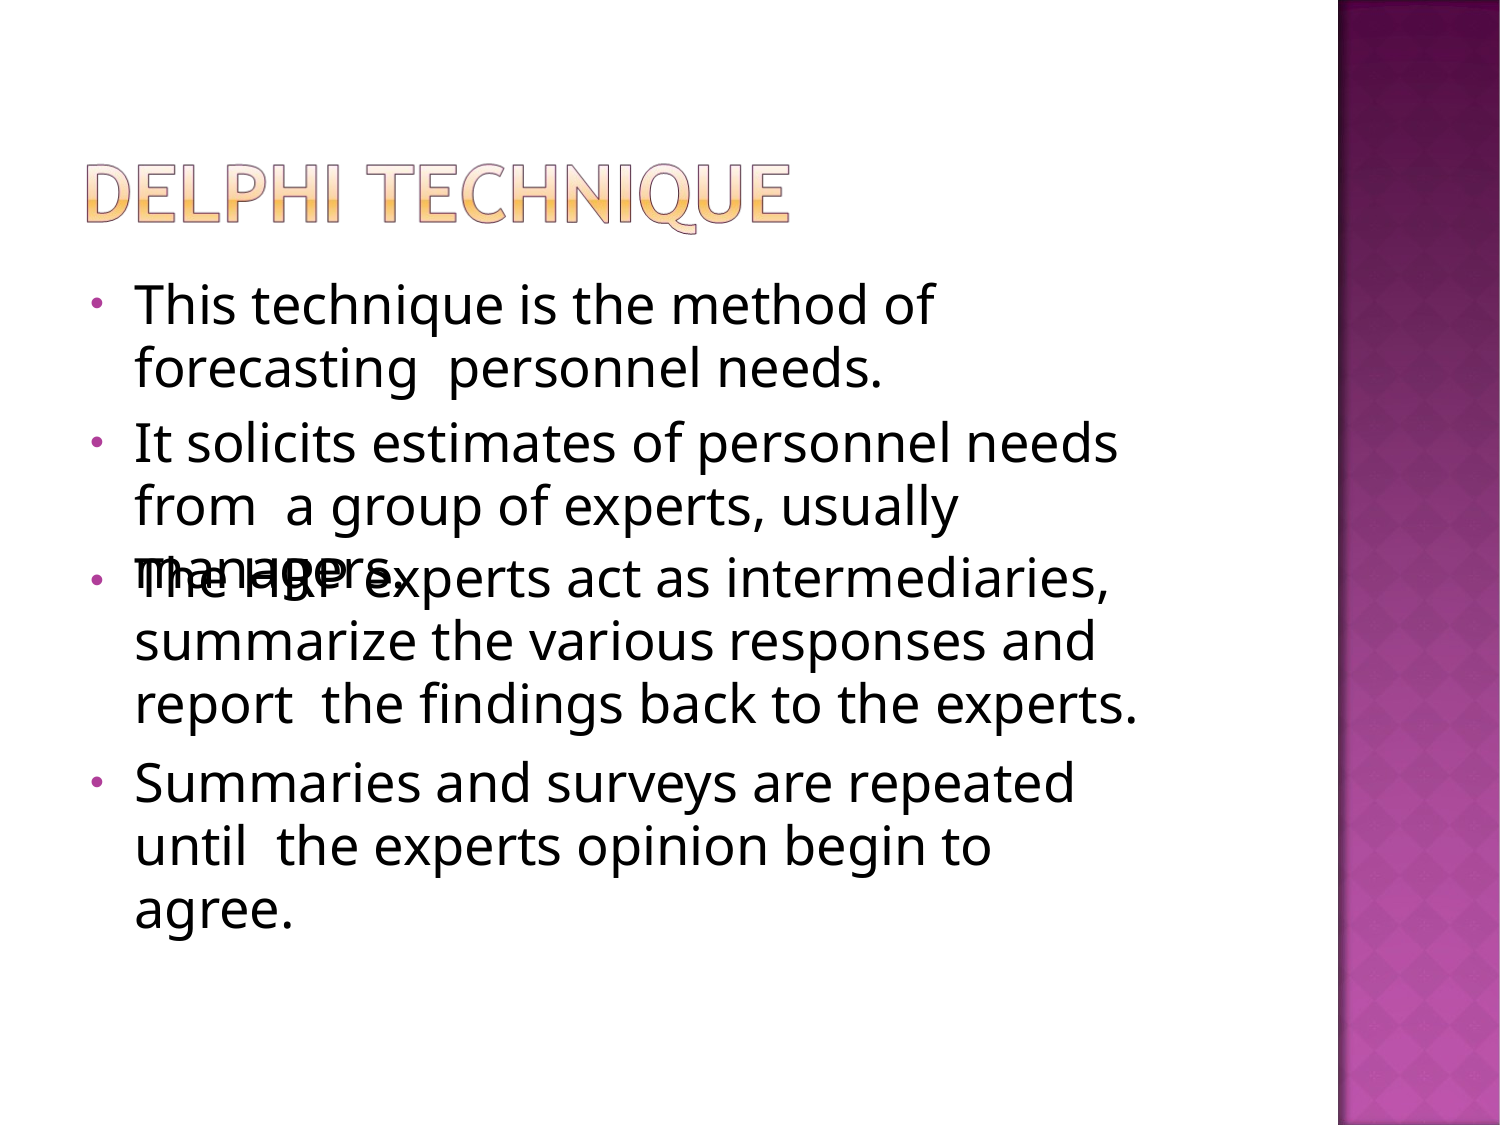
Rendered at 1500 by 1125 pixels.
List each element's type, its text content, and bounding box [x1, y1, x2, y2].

text_box • [87, 551, 107, 602]
text_box • [87, 413, 107, 463]
text_box The HRP experts act as intermediaries, summarize the various responses and report the findings back to the experts. Summaries and surveys are repeated until the experts opinion begin to agree. [132, 543, 1208, 940]
title This technique is the method of forecasting personnel needs. It solicits estimates of personnel needs from a group of experts, usually managers. [132, 266, 1215, 600]
text_box [34, 52, 1265, 241]
picture [1337, 0, 1500, 1125]
text_box • [87, 274, 107, 325]
text_box • [87, 753, 107, 803]
